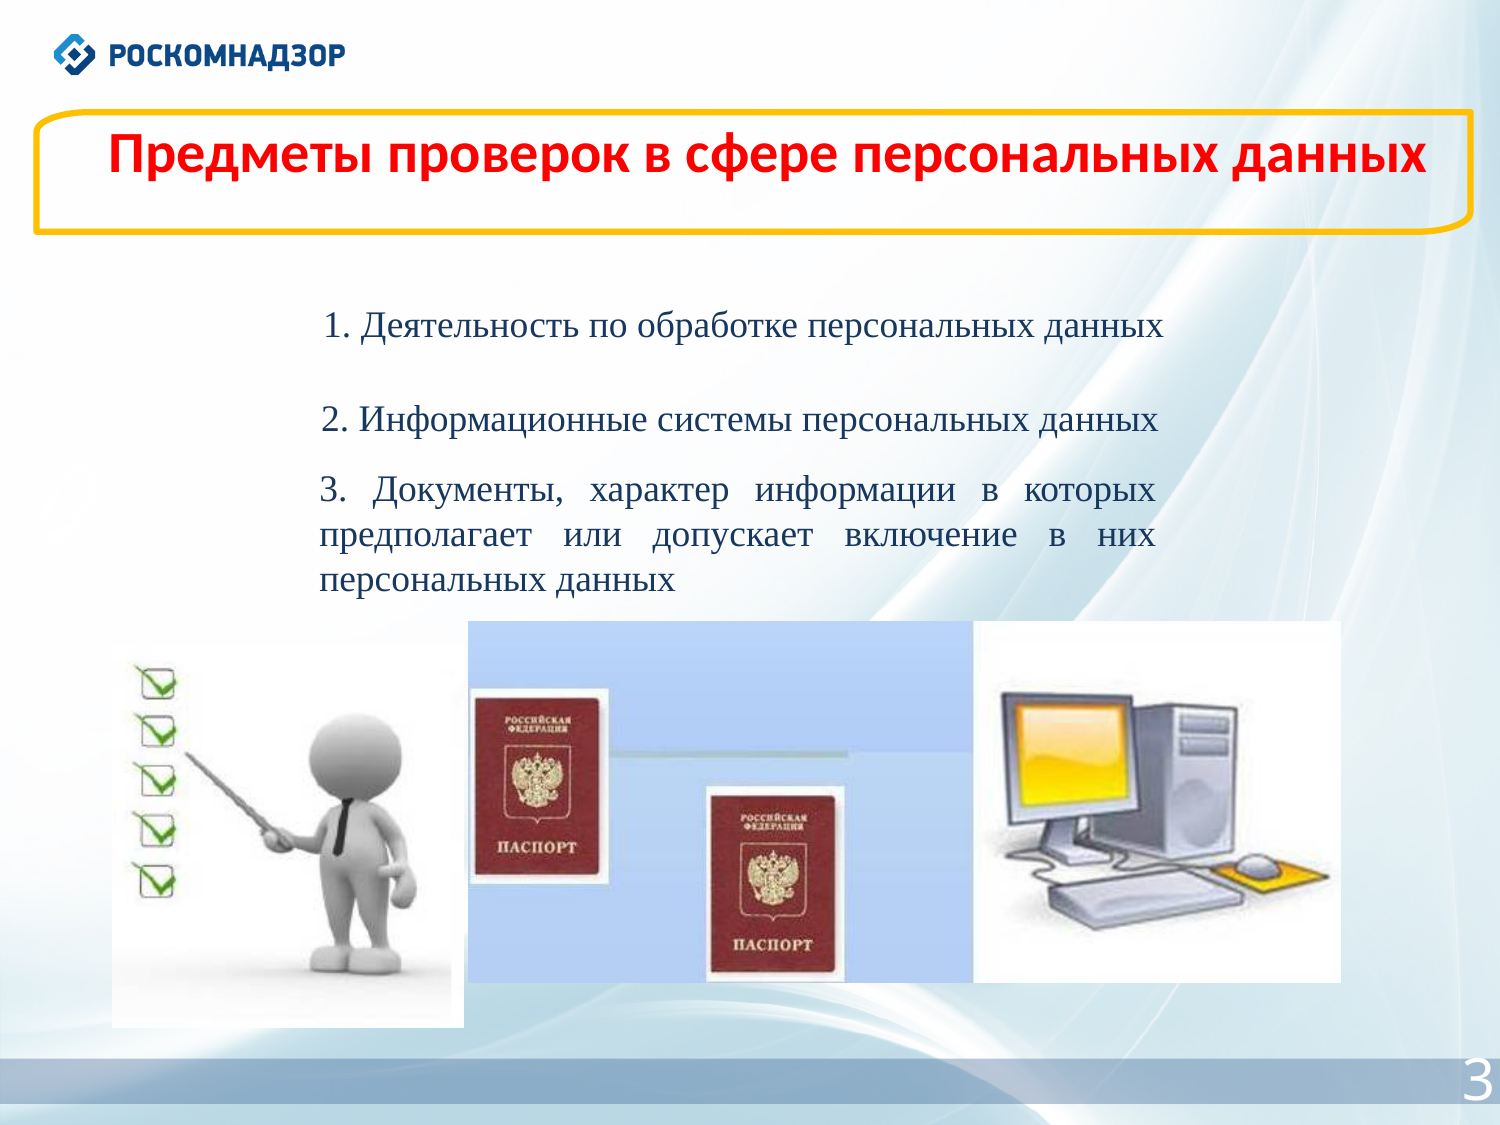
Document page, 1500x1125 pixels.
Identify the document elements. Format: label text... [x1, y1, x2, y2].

picture [108, 42, 345, 72]
picture [111, 644, 464, 1029]
text_box [1484, 1058, 1500, 1104]
text_box Предметы проверок в сфере персональных данных [35, 111, 1472, 233]
picture [52, 32, 96, 77]
picture [468, 620, 1341, 984]
text_box 3. Документы, характер информации в которых предполагает или допускает включение в них персональных данных [304, 456, 1172, 607]
slide_number 3 [1446, 1051, 1484, 1112]
text_box 1. Деятельность по обработке персональных данных [234, 292, 1254, 353]
text_box [0, 1058, 1446, 1104]
text_box 2. Информационные системы персональных данных [306, 386, 1268, 447]
